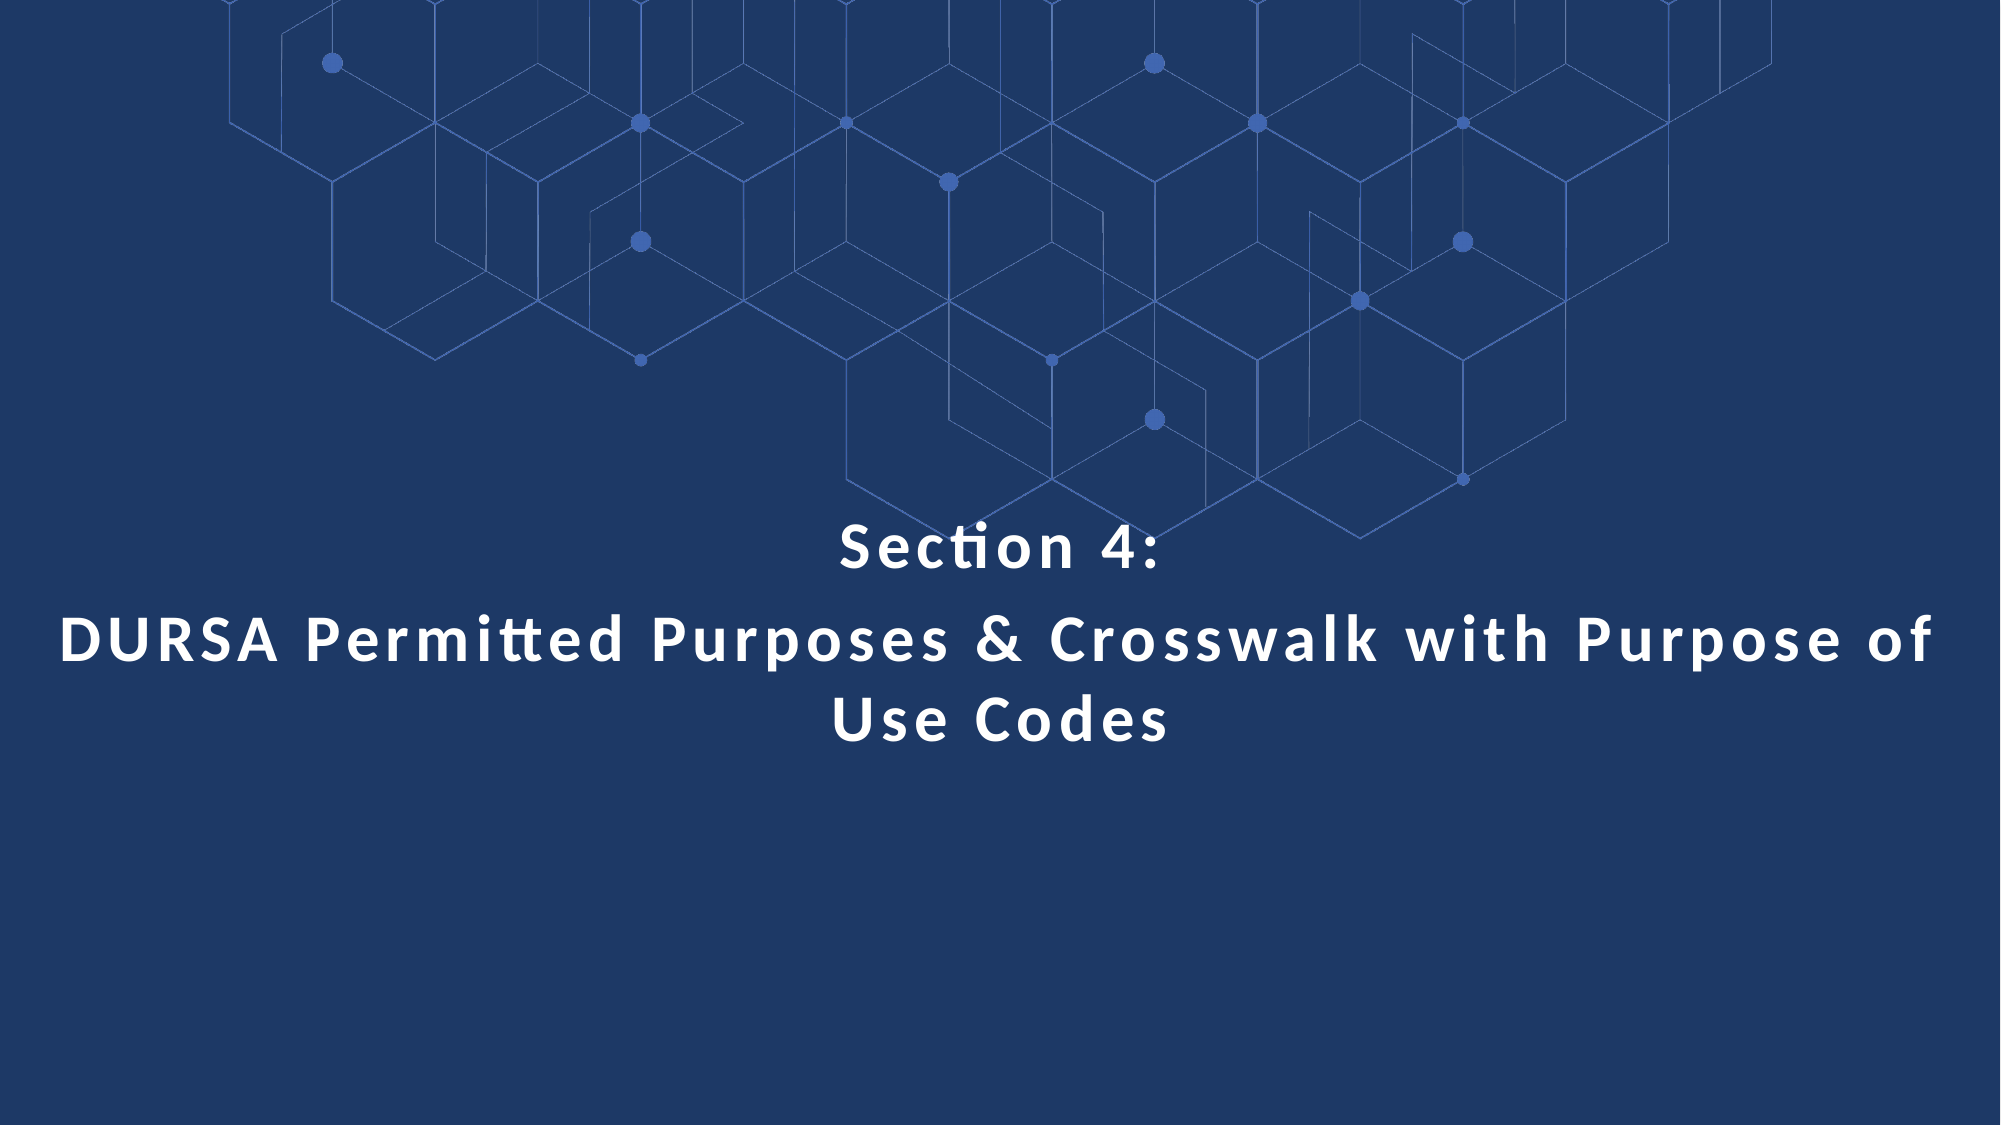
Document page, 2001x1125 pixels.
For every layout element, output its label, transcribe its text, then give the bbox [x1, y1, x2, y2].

list Section 4: DURSA Permitted Purposes & Crosswalk with Purpose of Use Codes [0, 494, 2000, 631]
picture [102, 0, 1898, 494]
